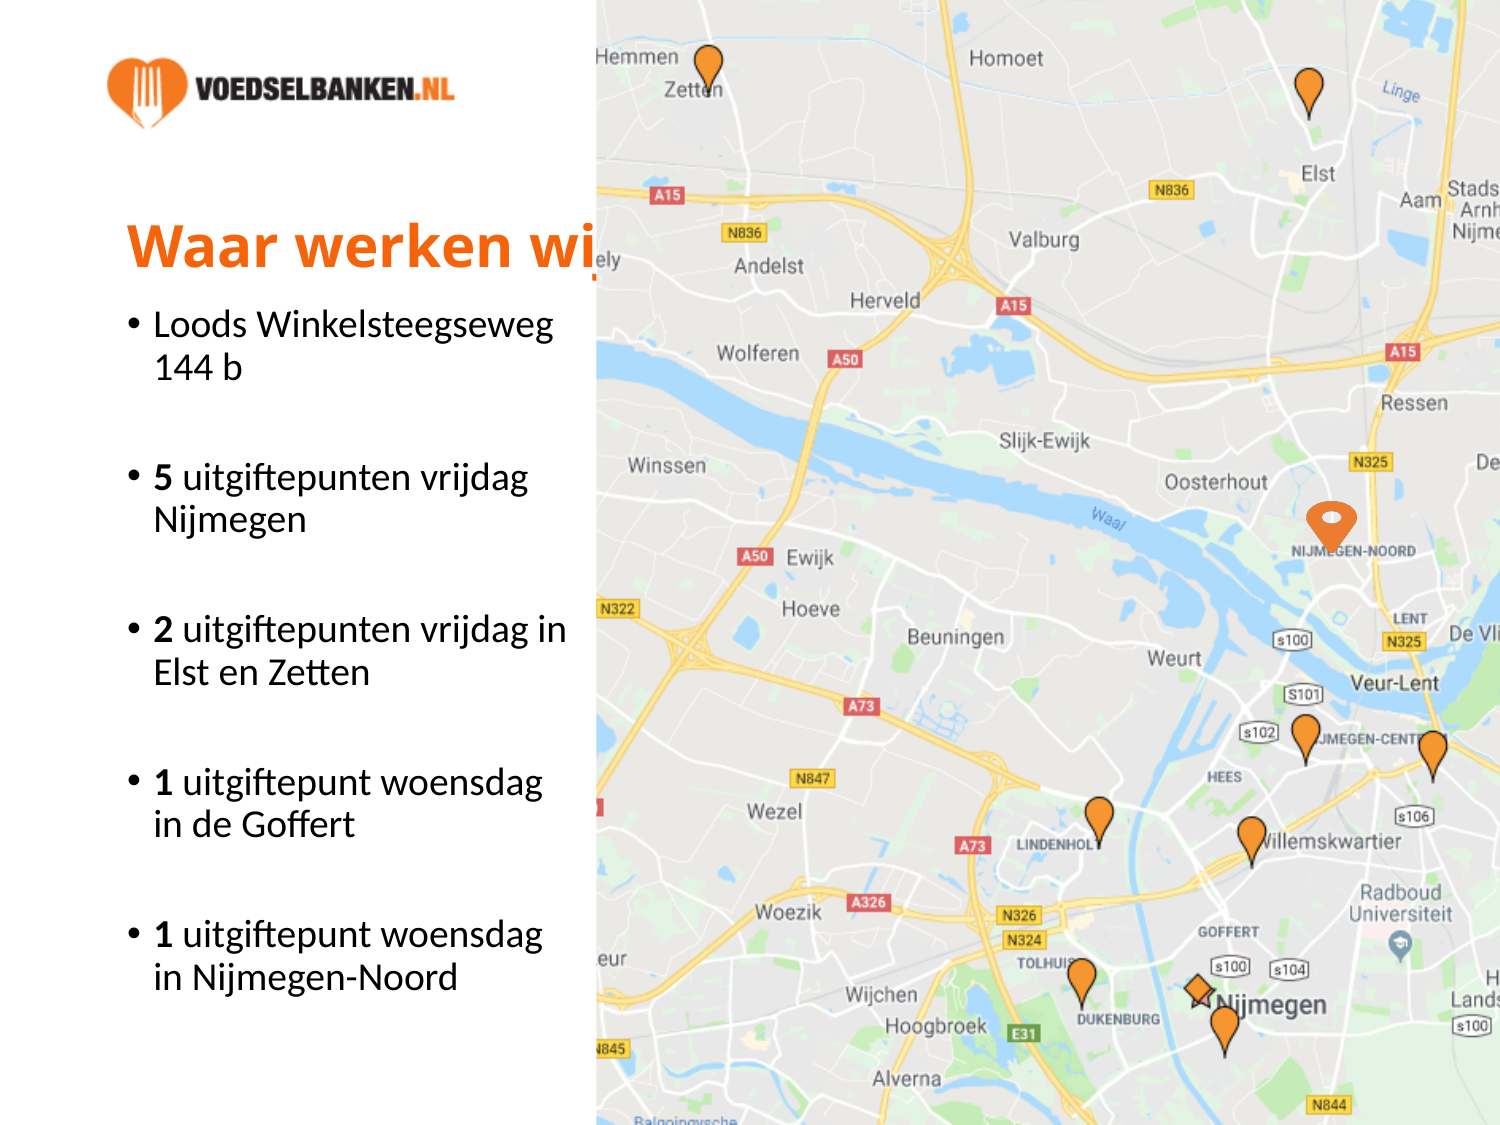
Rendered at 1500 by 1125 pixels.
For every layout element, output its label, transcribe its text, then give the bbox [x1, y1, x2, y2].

picture [596, 0, 1500, 1125]
picture [107, 56, 461, 132]
list Loods Winkelsteegseweg 144 b 5 uitgiftepunten vrijdag Nijmegen 2 uitgiftepunten vrijdag in Elst en Zetten 1 uitgiftepunt woensdag in de Goffert 1 uitgiftepunt woensdag in Nijmegen-Noord [112, 296, 594, 1011]
title Waar werken wij? [112, 196, 596, 301]
